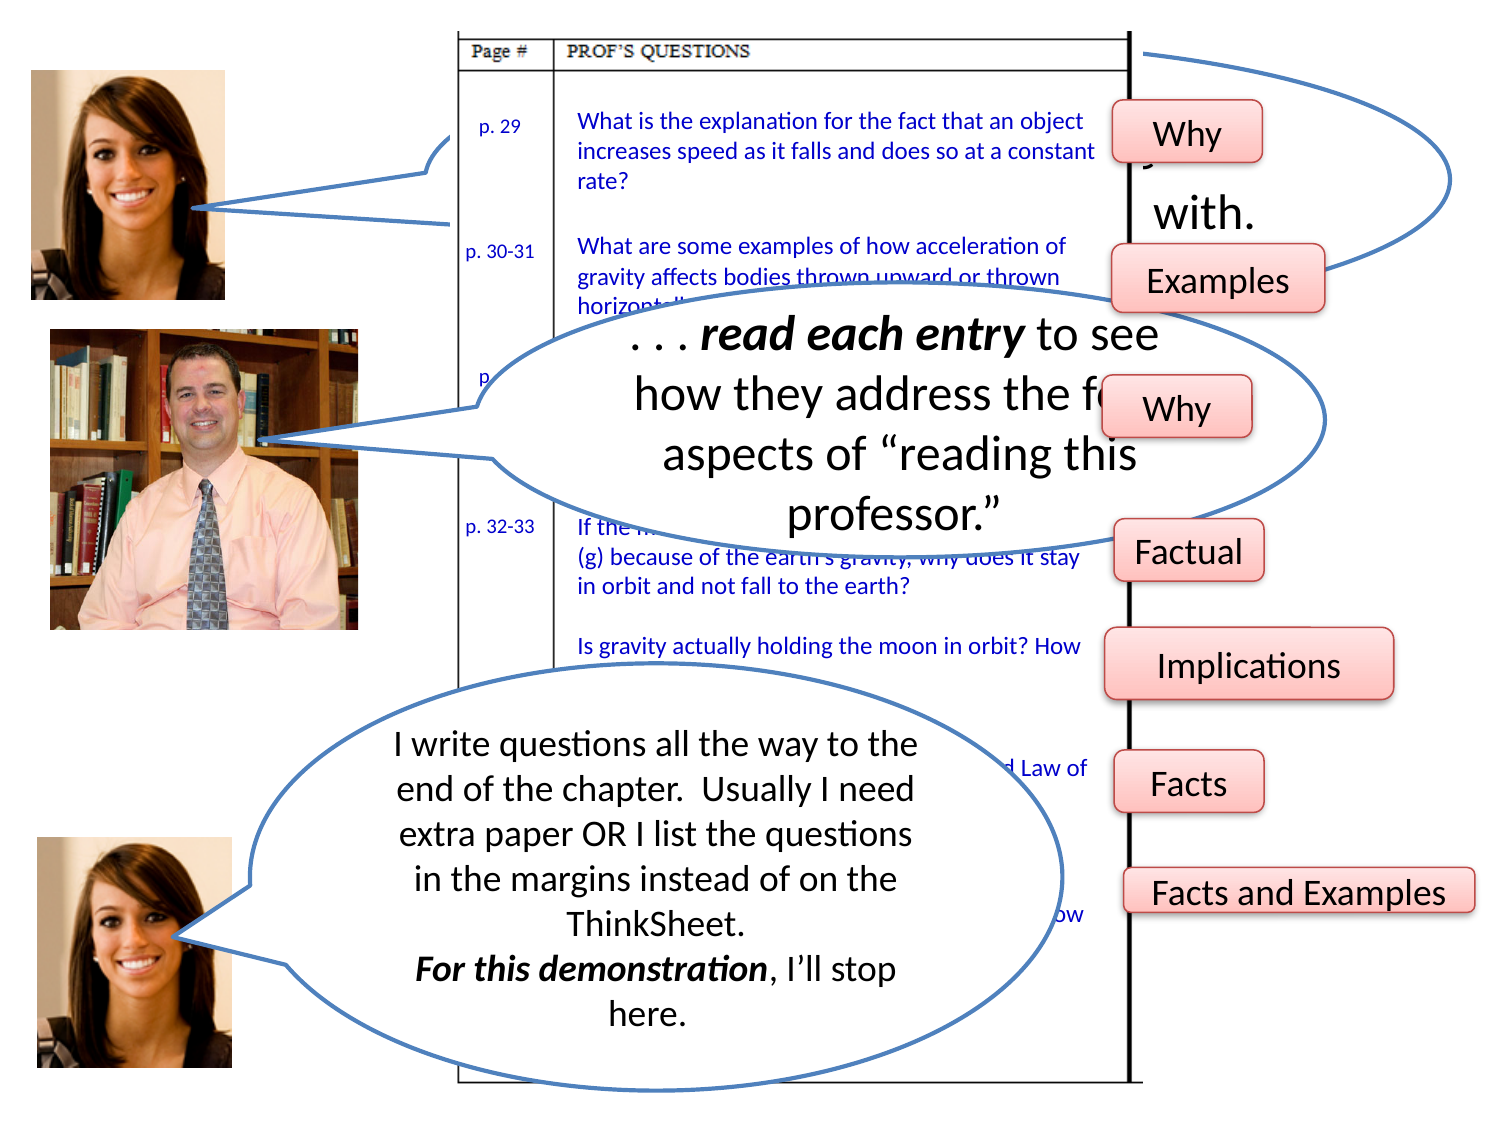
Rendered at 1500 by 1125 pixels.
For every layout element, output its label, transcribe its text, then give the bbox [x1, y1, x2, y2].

text_box As I read, here are the Prof Questions, I came up with. [229, 139, 444, 227]
text_box . . . read each entry to see how they address the four aspects of “reading this professor.” [1146, 320, 1328, 516]
text_box Factual [1146, 517, 1265, 582]
picture [449, 31, 1143, 1094]
text_box Why [1146, 99, 1264, 164]
text_box As I read, here are the Prof Questions, I came up with. [1146, 51, 1453, 271]
text_box Implications [1146, 626, 1395, 701]
text_box Why [1146, 374, 1253, 439]
text_box I write questions all the way to the end of the chapter. Usually I need extra paper OR I list the questions in the margins instead of on the ThinkSheet. For this demonstration, I’ll stop here. [235, 692, 444, 1062]
text_box Examples [1146, 242, 1326, 314]
text_box . . . read each entry to see how they address the four aspects of “reading this professor.” [362, 409, 444, 458]
picture [37, 837, 232, 1068]
text_box Facts [1146, 749, 1265, 814]
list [30, 69, 226, 301]
picture [49, 329, 359, 630]
text_box Facts and Examples [1146, 866, 1476, 914]
